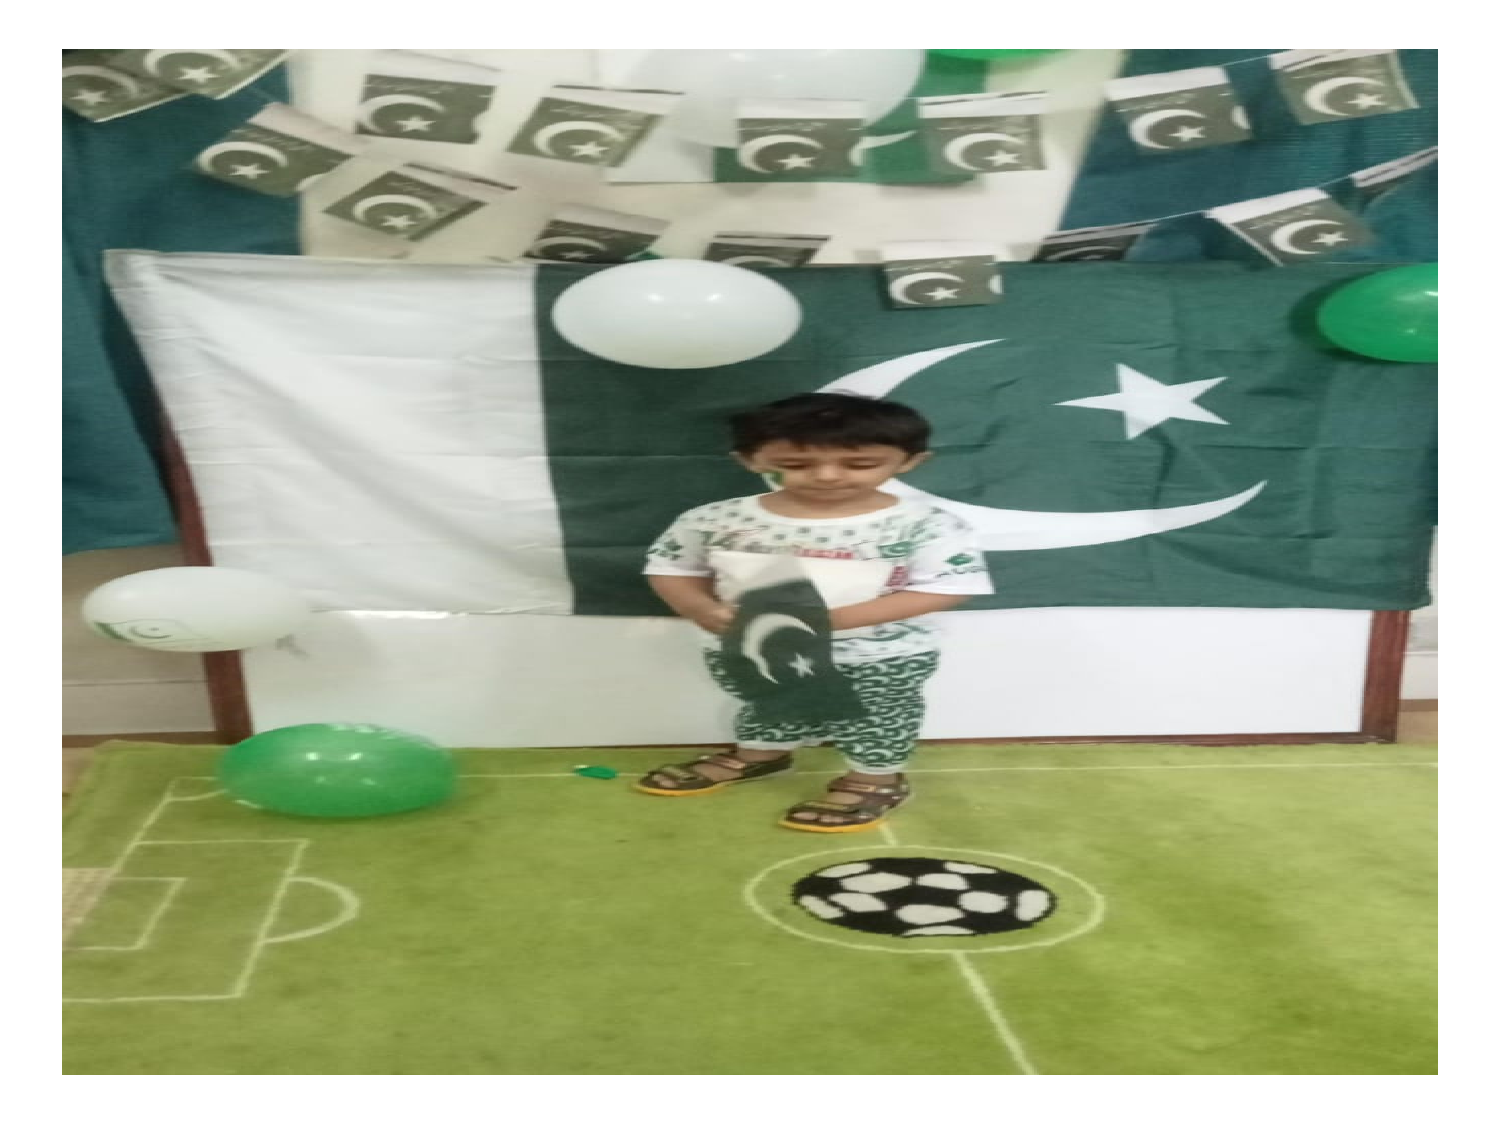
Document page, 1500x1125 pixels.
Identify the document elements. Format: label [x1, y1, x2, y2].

picture [62, 49, 1438, 1076]
